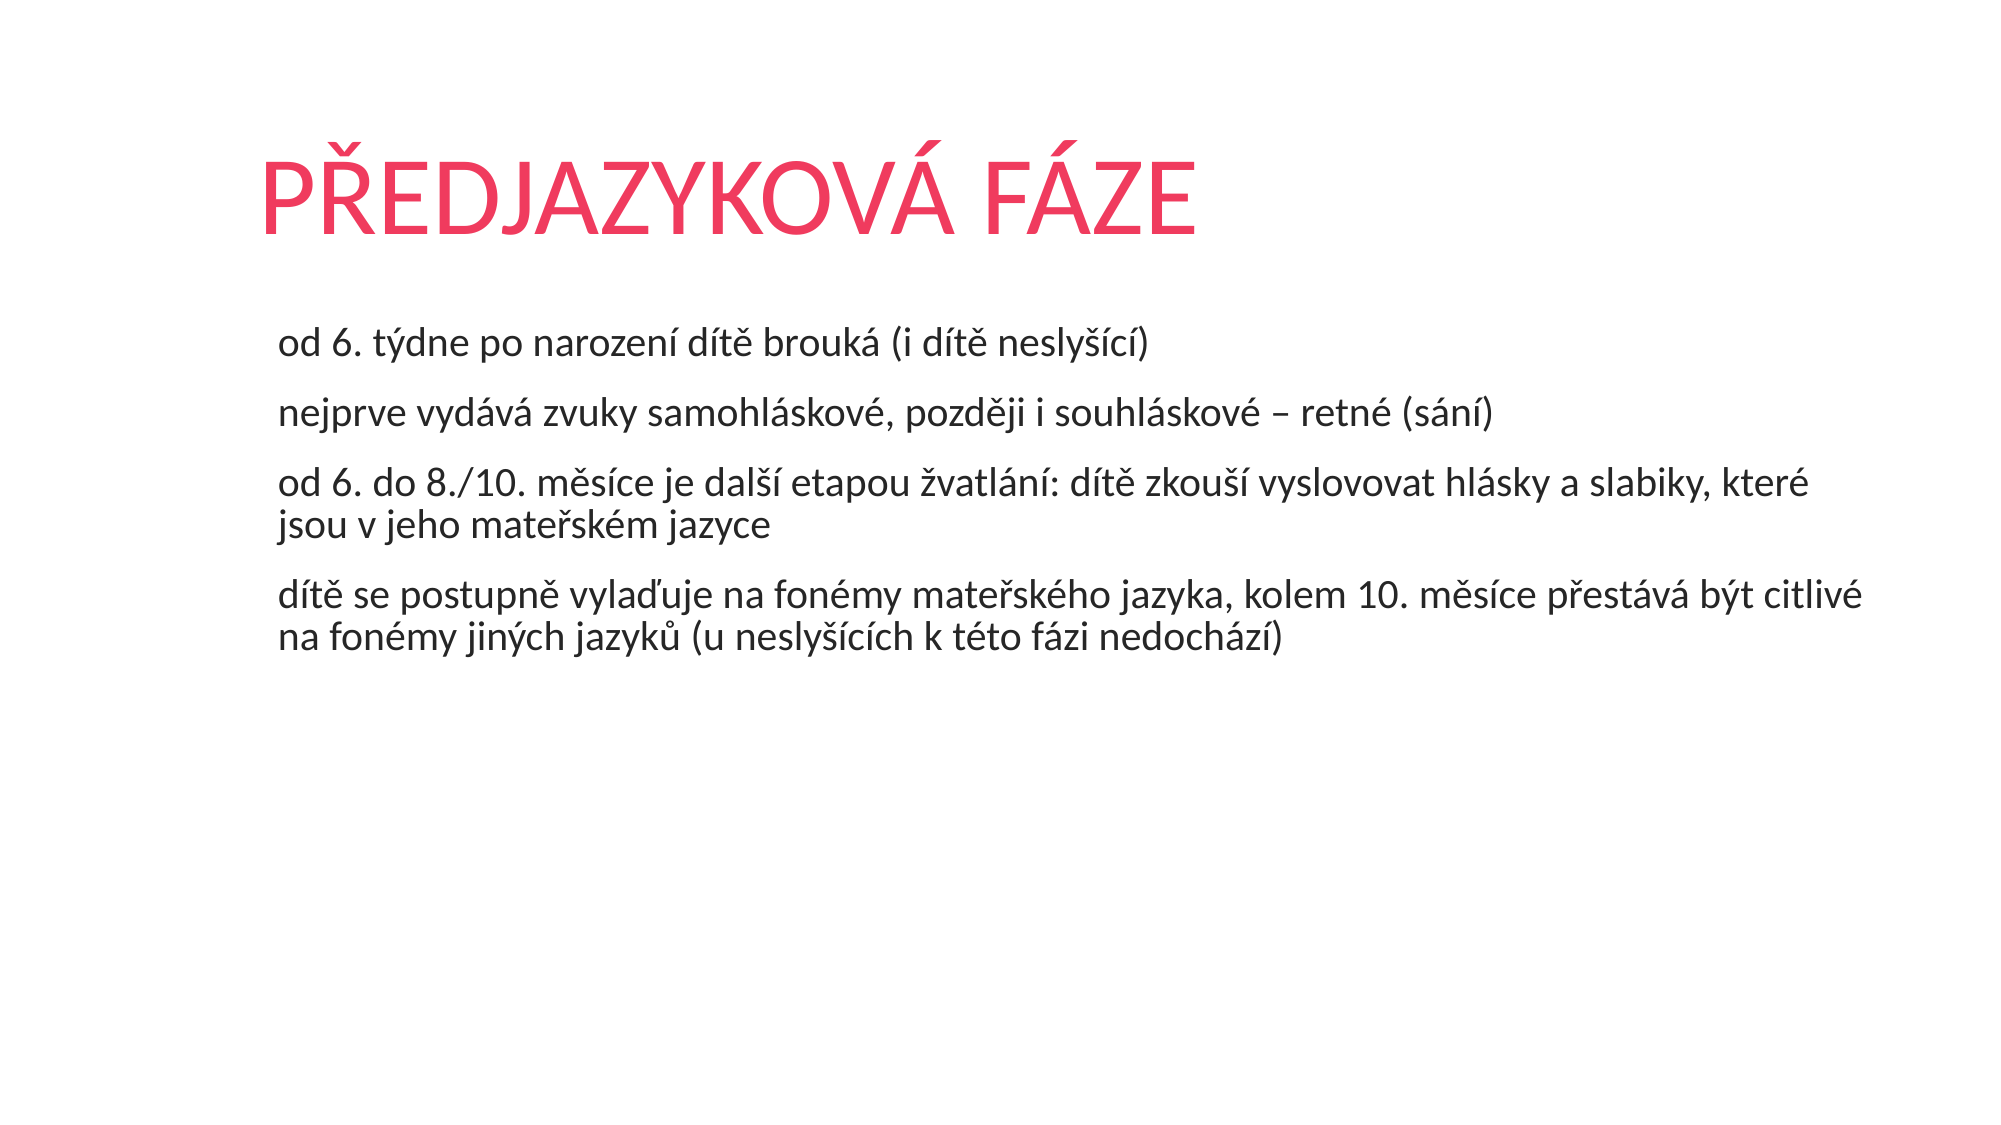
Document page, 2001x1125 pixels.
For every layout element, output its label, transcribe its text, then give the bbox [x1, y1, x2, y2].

list od 6. týdne po narození dítě brouká (i dítě neslyšící) nejprve vydává zvuky samohláskové, později i souhláskové – retné (sání) od 6. do 8./10. měsíce je další etapou žvatlání: dítě zkouší vyslovovat hlásky a slabiky, které jsou v jeho mateřském jazyce dítě se postupně vylaďuje na fonémy mateřského jazyka, kolem 10. měsíce přestává být citlivé na fonémy jiných jazyků (u neslyšících k této fázi nedochází) [187, 315, 1887, 950]
title PŘEDJAZYKOVÁ FÁZE [243, 112, 1887, 288]
